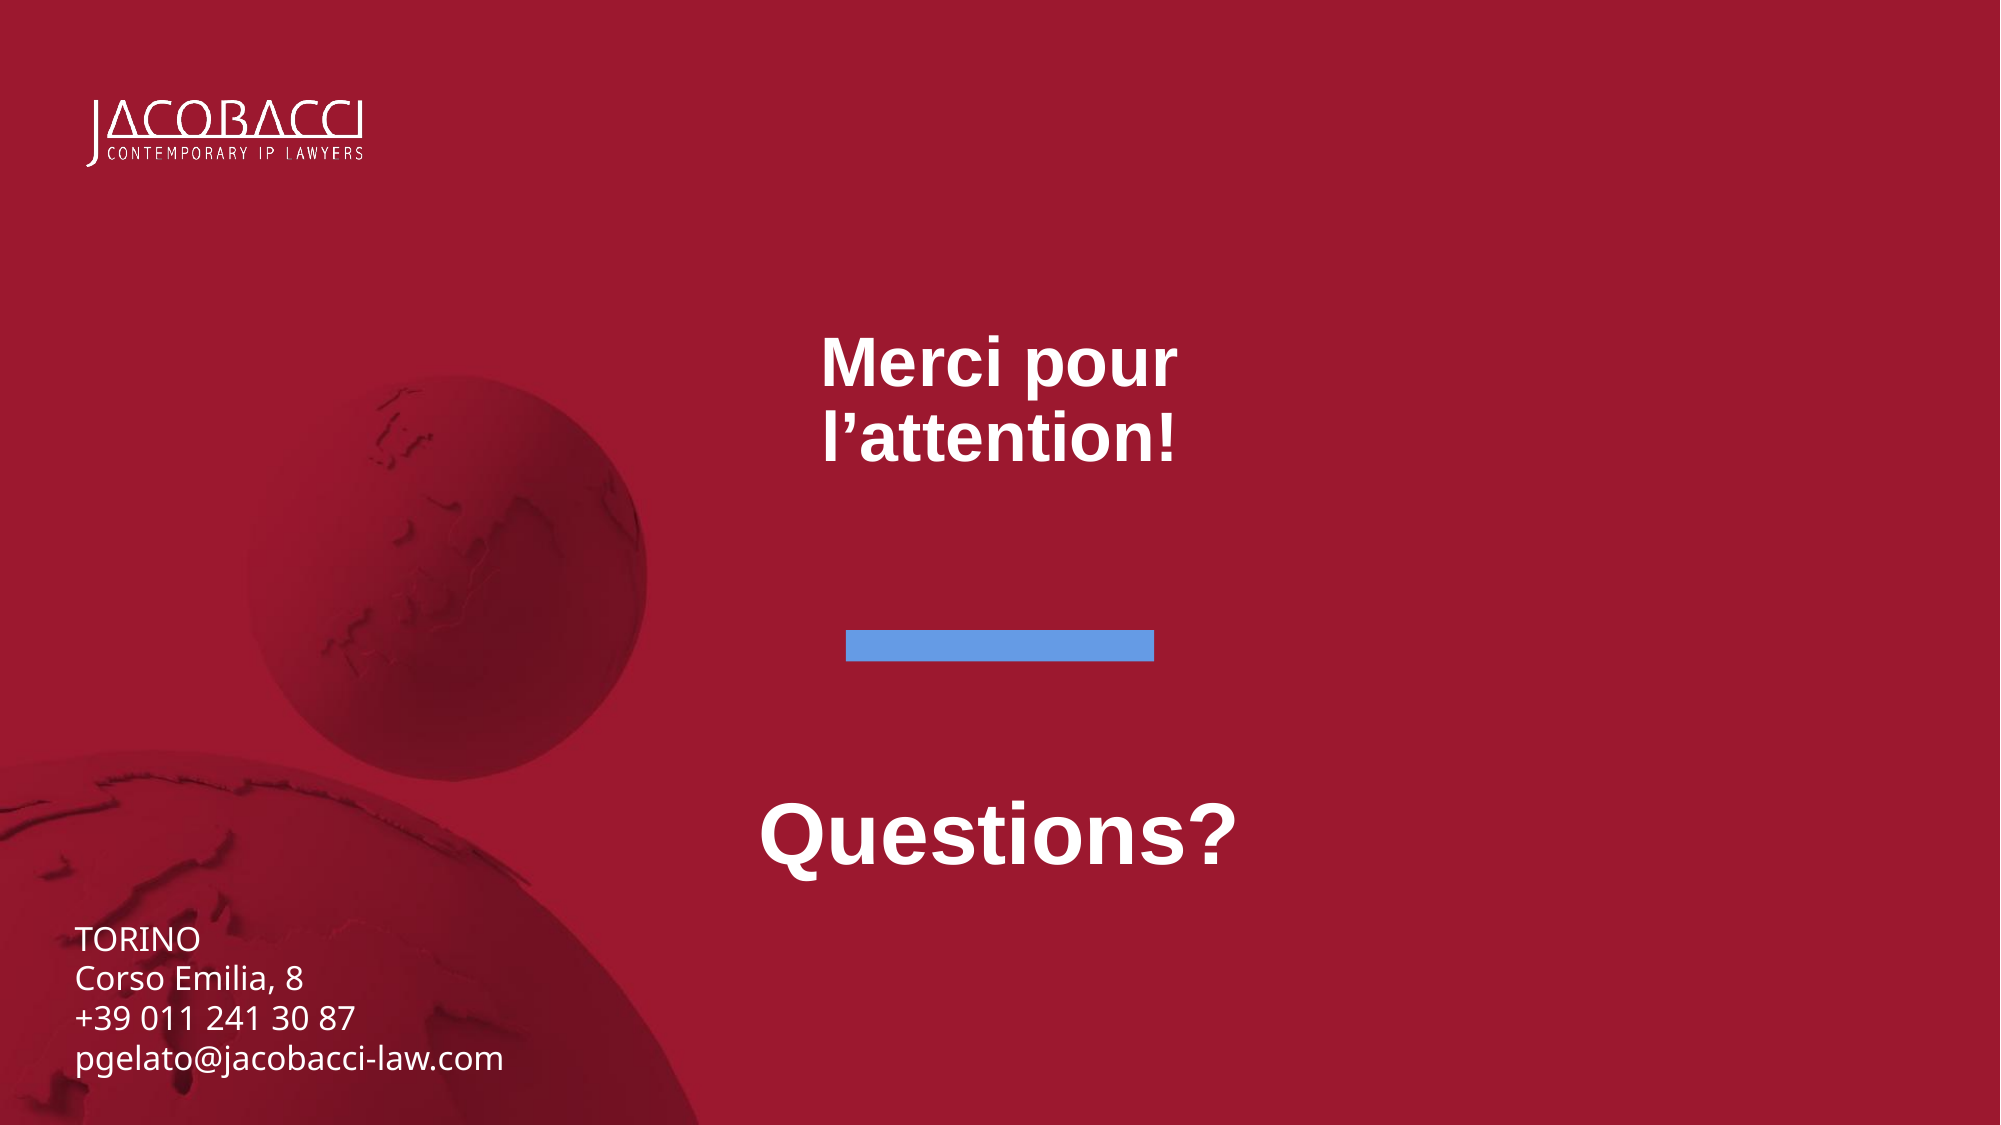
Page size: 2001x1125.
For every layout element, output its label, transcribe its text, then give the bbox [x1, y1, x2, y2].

text_box [845, 630, 1155, 662]
picture [0, 0, 2000, 1125]
text_box Merci pour l’attention! [709, 315, 1291, 485]
text_box Questions? [709, 722, 1291, 892]
text_box TORINO Corso Emilia, 8 +39 011 241 30 87 pgelato@jacobacci-law.com [59, 910, 710, 1040]
